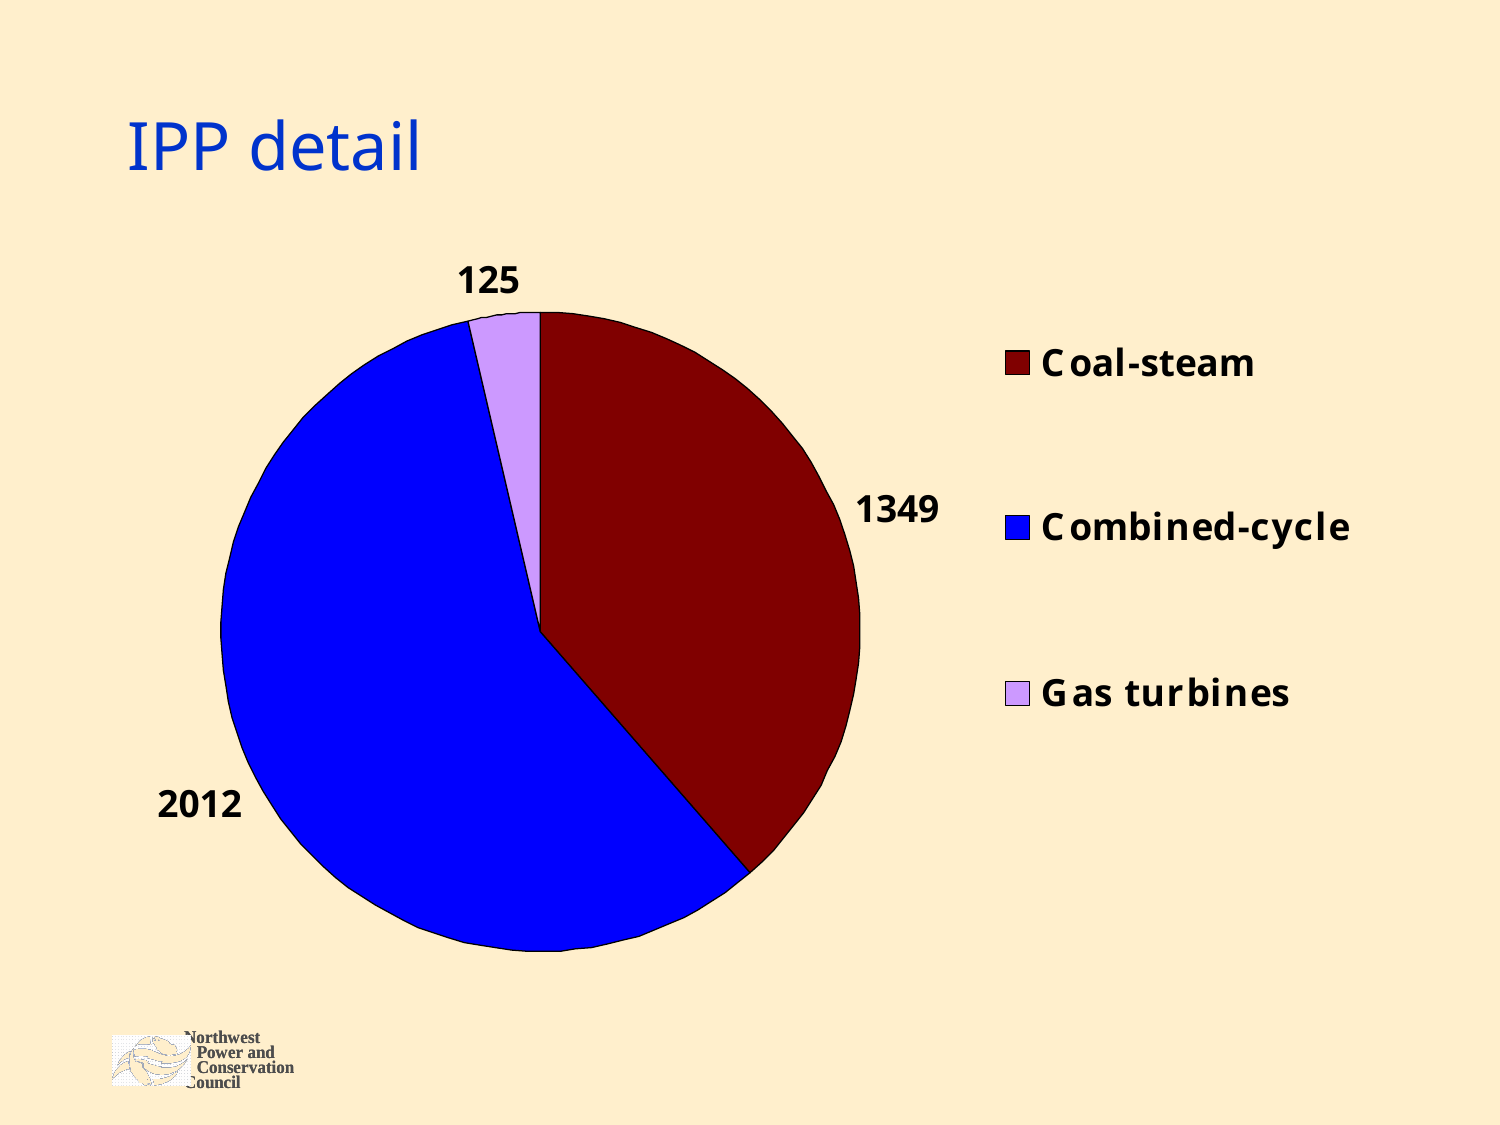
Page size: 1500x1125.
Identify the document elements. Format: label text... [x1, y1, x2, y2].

title IPP detail [112, 62, 1388, 226]
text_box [113, 237, 1387, 1001]
